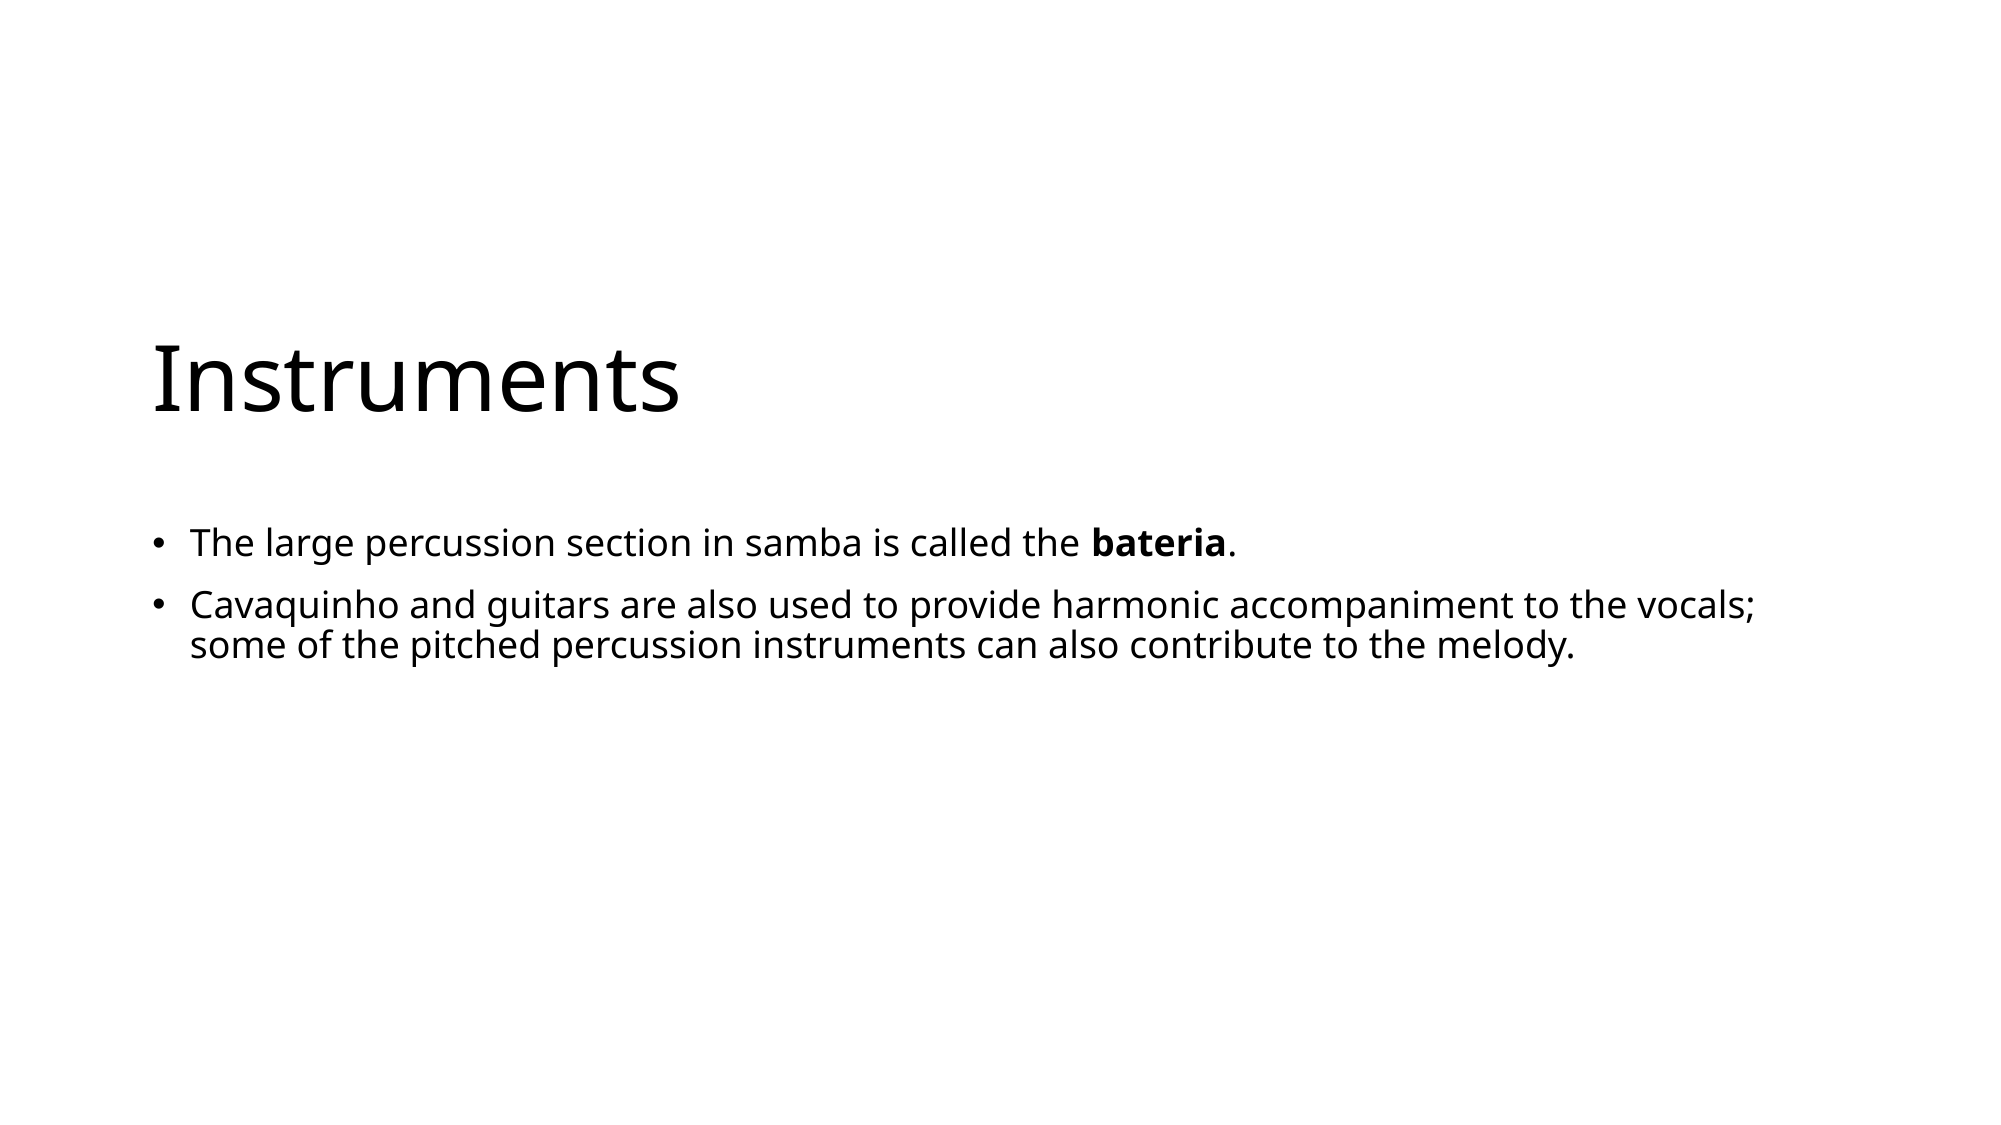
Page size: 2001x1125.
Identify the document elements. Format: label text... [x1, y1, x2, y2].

title Instruments [137, 273, 1863, 491]
list The large percussion section in samba is called the bateria. Cavaquinho and guitars are also used to provide harmonic accompaniment to the vocals; some of the pitched percussion instruments can also contribute to the melody. [137, 516, 1863, 780]
